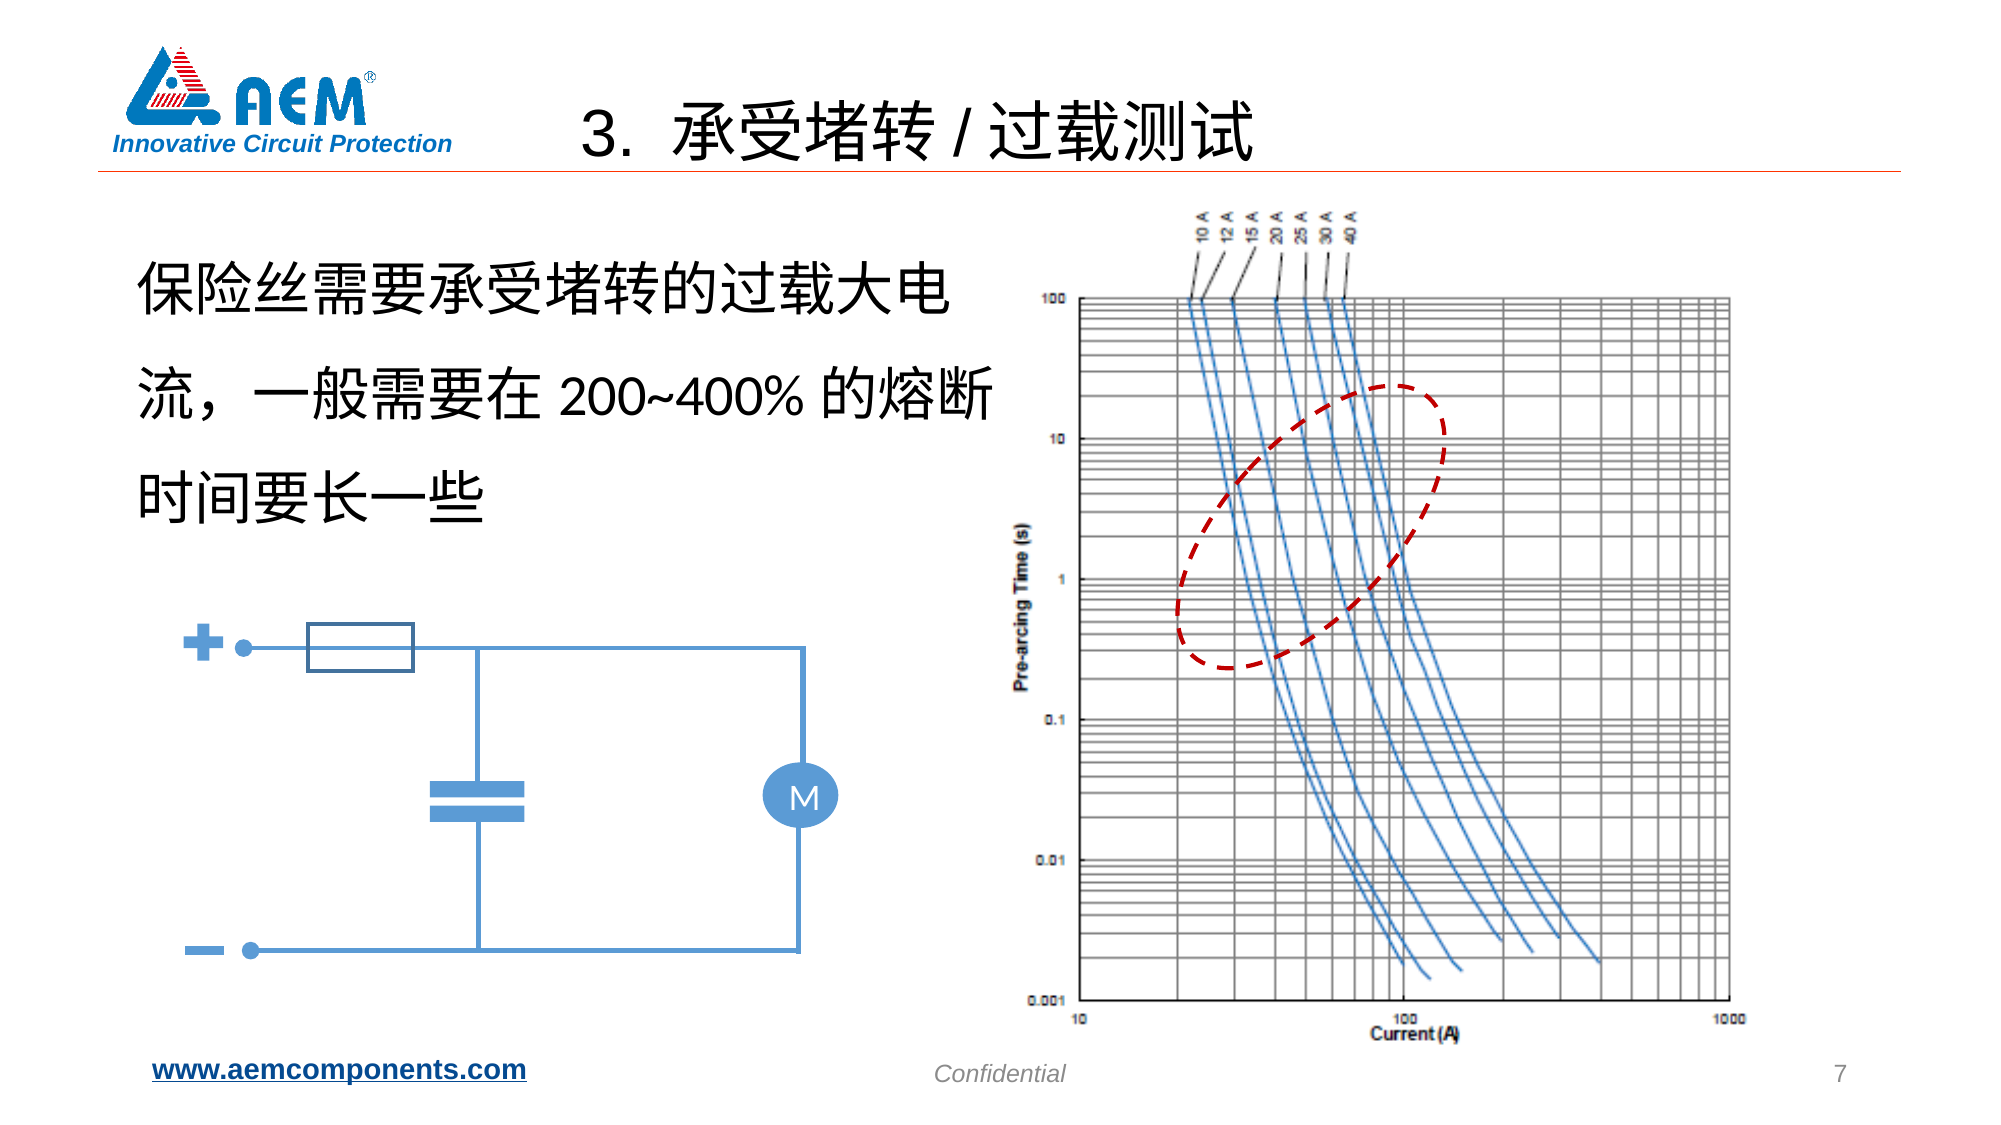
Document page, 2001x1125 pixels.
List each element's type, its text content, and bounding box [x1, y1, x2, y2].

slide_number 7 [1412, 1042, 1863, 1103]
picture [1010, 198, 1786, 1053]
text_box [429, 780, 526, 799]
text_box [307, 649, 414, 672]
text_box 保险丝需要承受堵转的过载大电流，一般需要在200~400%的熔断时间要长一些 [121, 209, 1010, 540]
text_box [240, 940, 260, 961]
picture [123, 46, 380, 125]
text_box 3. 承受堵转/过载测试 [565, 42, 1786, 177]
text_box [183, 623, 224, 662]
text_box [307, 623, 414, 648]
text_box [233, 638, 254, 658]
footer Confidential [662, 1042, 1338, 1103]
text_box [429, 805, 526, 823]
text_box [184, 945, 225, 956]
text_box M [761, 761, 840, 829]
